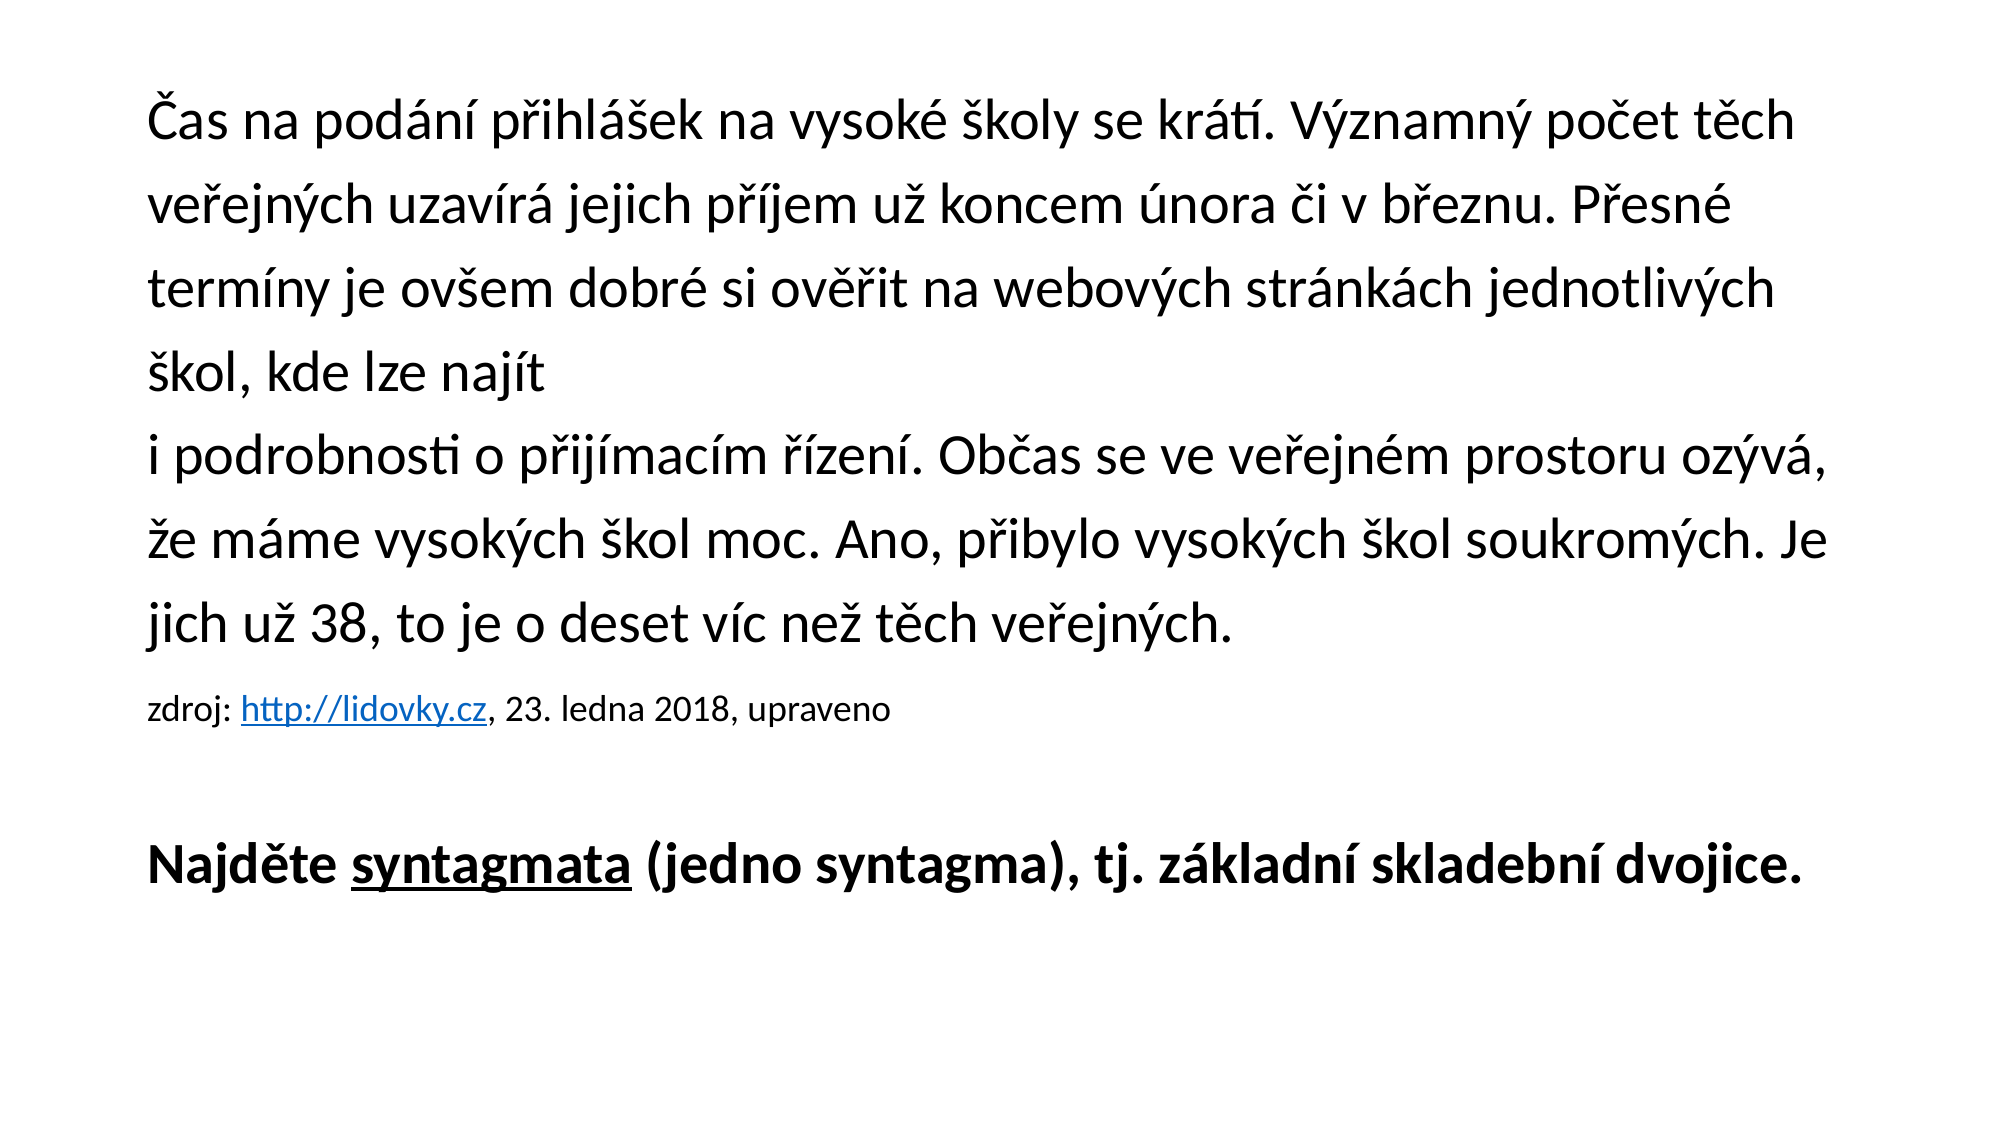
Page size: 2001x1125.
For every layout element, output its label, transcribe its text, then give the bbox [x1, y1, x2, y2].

list Čas na podání přihlášek na vysoké školy se krátí. Významný počet těch veřejných uzavírá jejich příjem už koncem února či v březnu. Přesné termíny je ovšem dobré si ověřit na webových stránkách jednotlivých škol, kde lze najít i podrobnosti o přijímacím řízení. Občas se ve veřejném prostoru ozývá, že máme vysokých škol moc. Ano, přibylo vysokých škol soukromých. Je jich už 38, to je o deset víc než těch veřejných. zdroj: http://lidovky.cz, 23. ledna 2018, upraveno Najděte syntagmata (jedno syntagma), tj. základní skladební dvojice. [132, 59, 1893, 1040]
